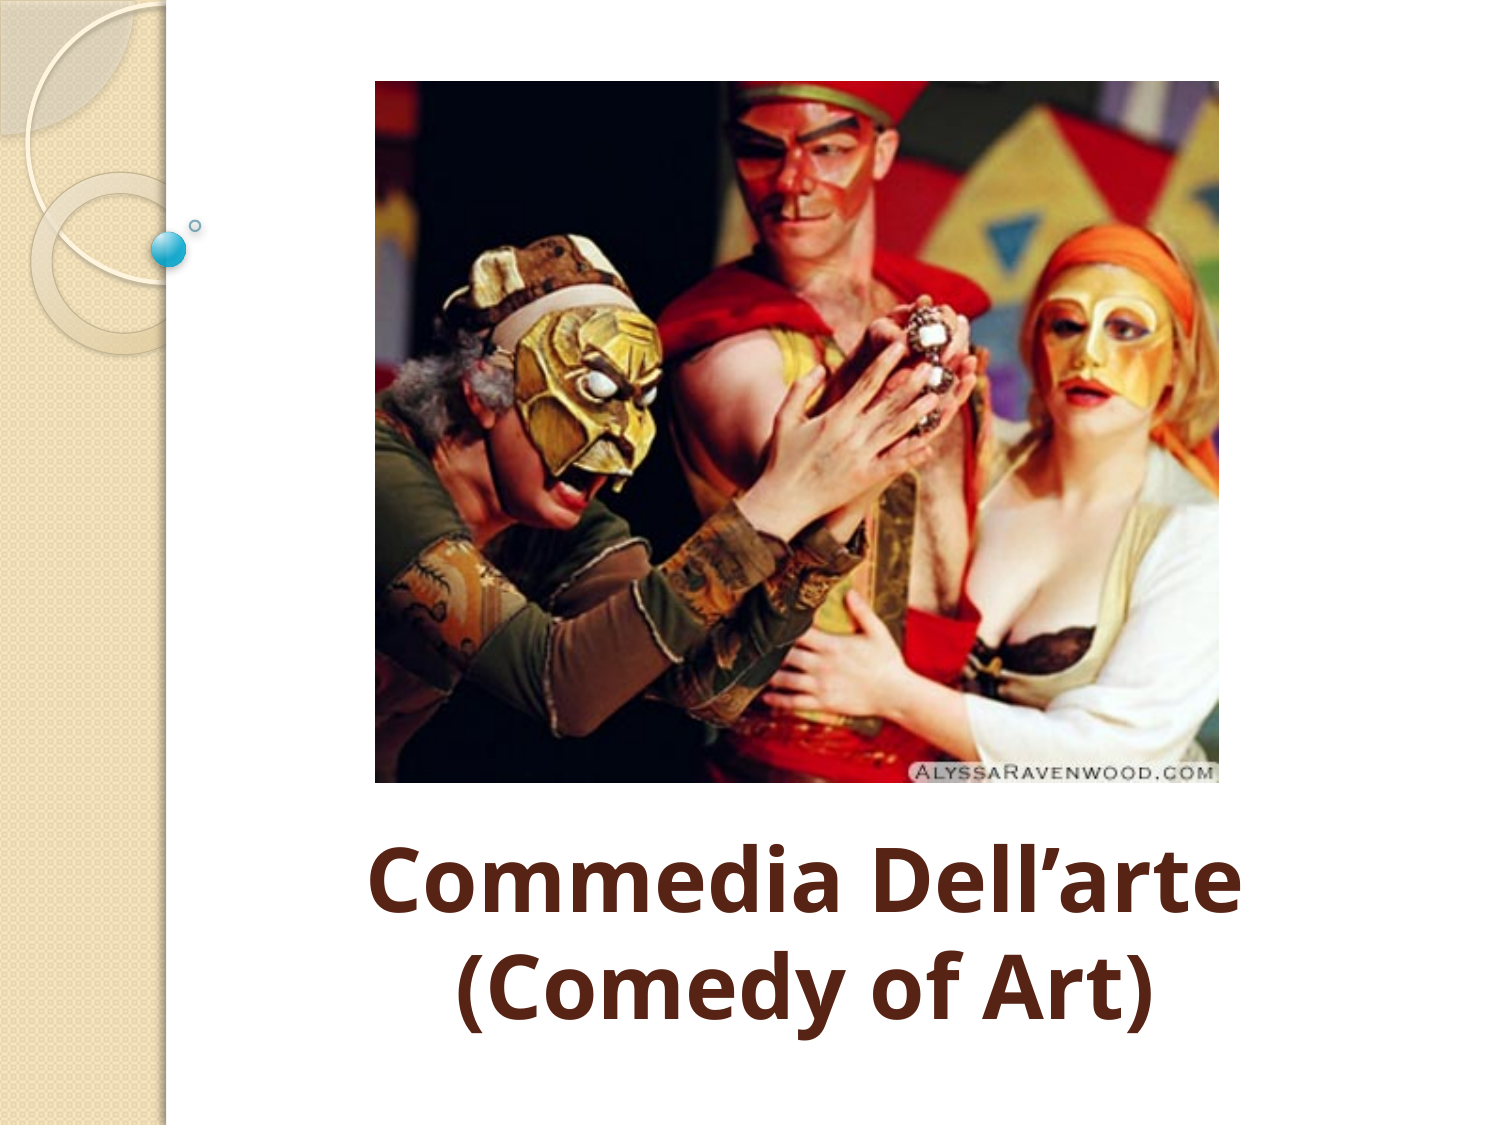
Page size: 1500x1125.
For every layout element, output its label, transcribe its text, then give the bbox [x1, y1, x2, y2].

title Commedia Dell’arte (Comedy of Art) [164, 667, 1447, 1045]
picture [374, 81, 1219, 784]
